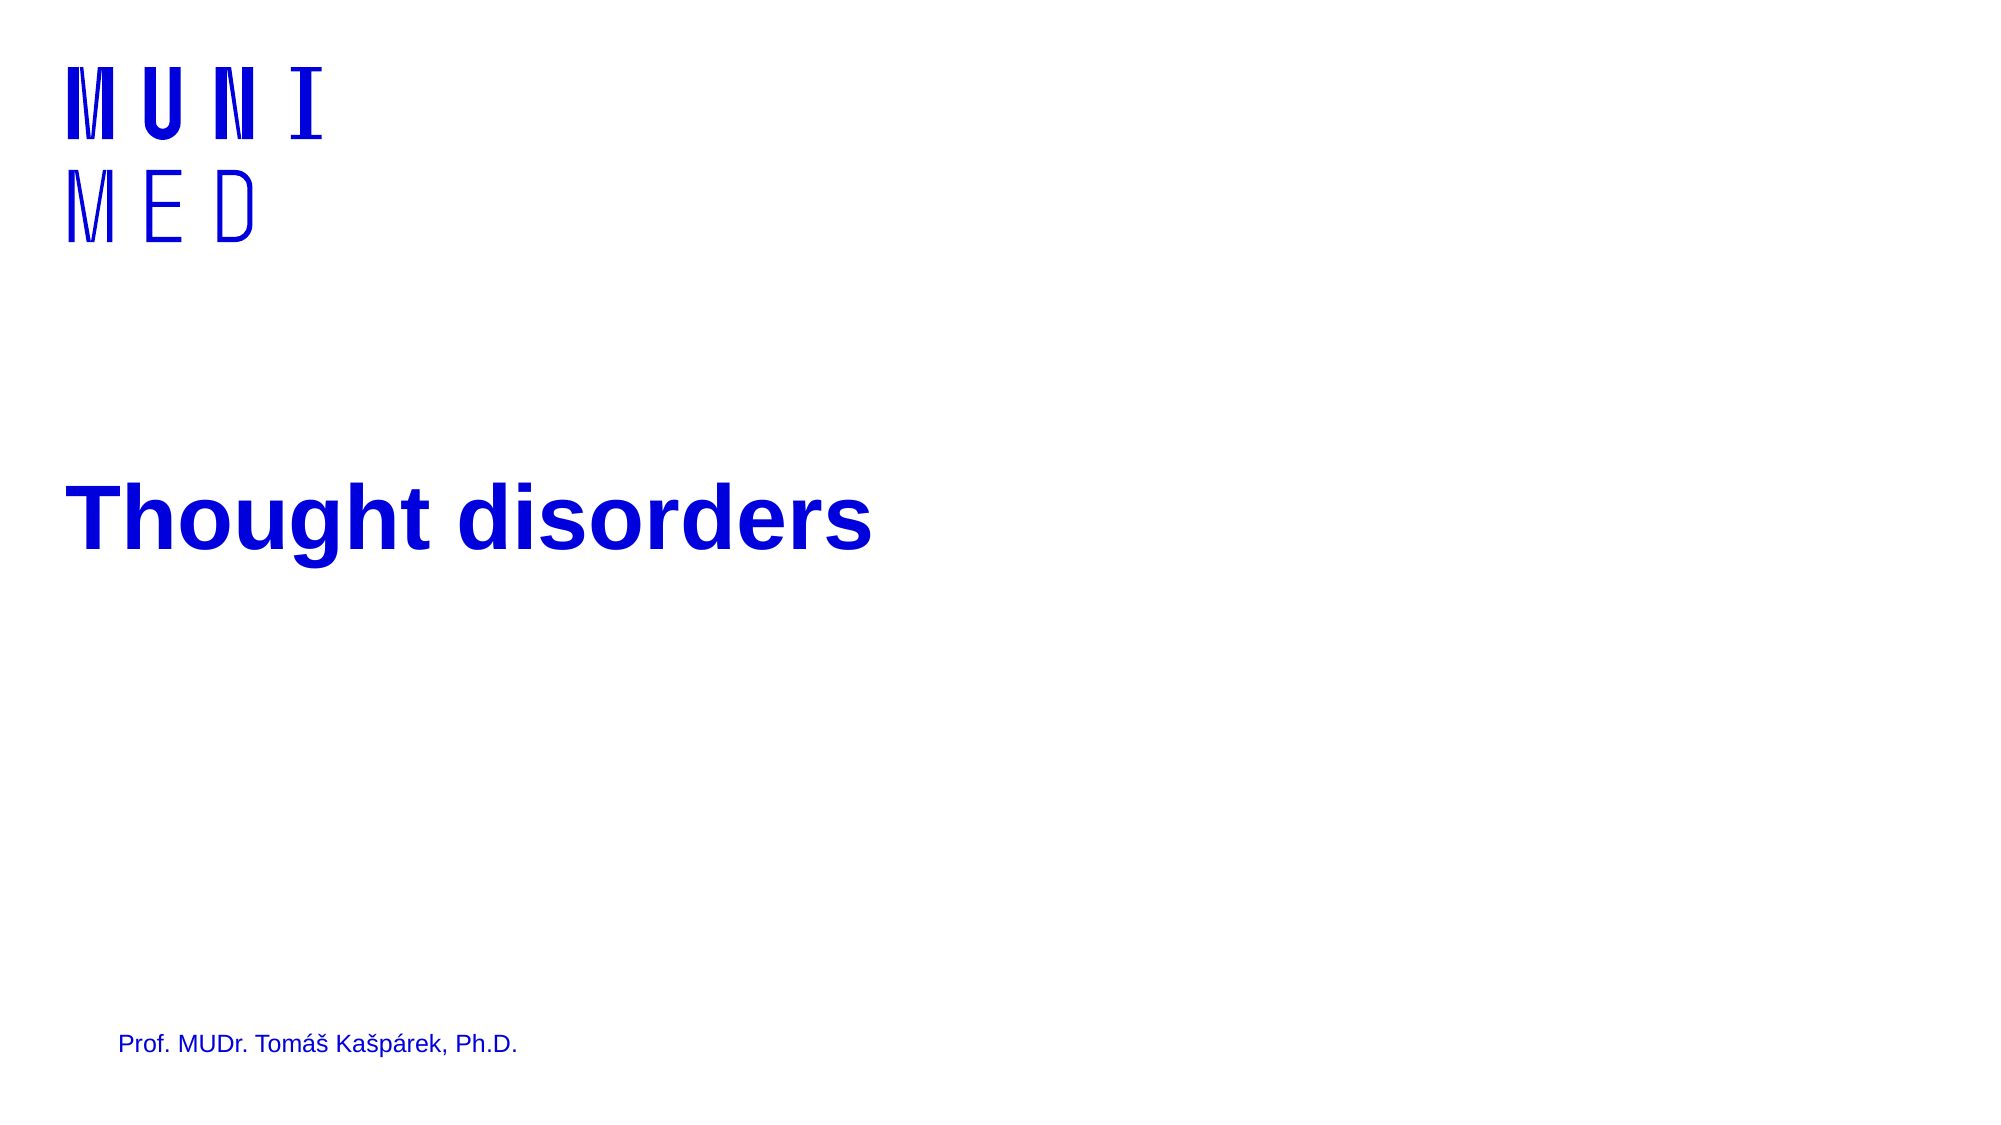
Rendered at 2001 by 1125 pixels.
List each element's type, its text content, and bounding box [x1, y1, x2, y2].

footer Prof. MUDr. Tomáš Kašpárek, Ph.D. [118, 1021, 1418, 1063]
title Thought disorders [65, 475, 1930, 668]
